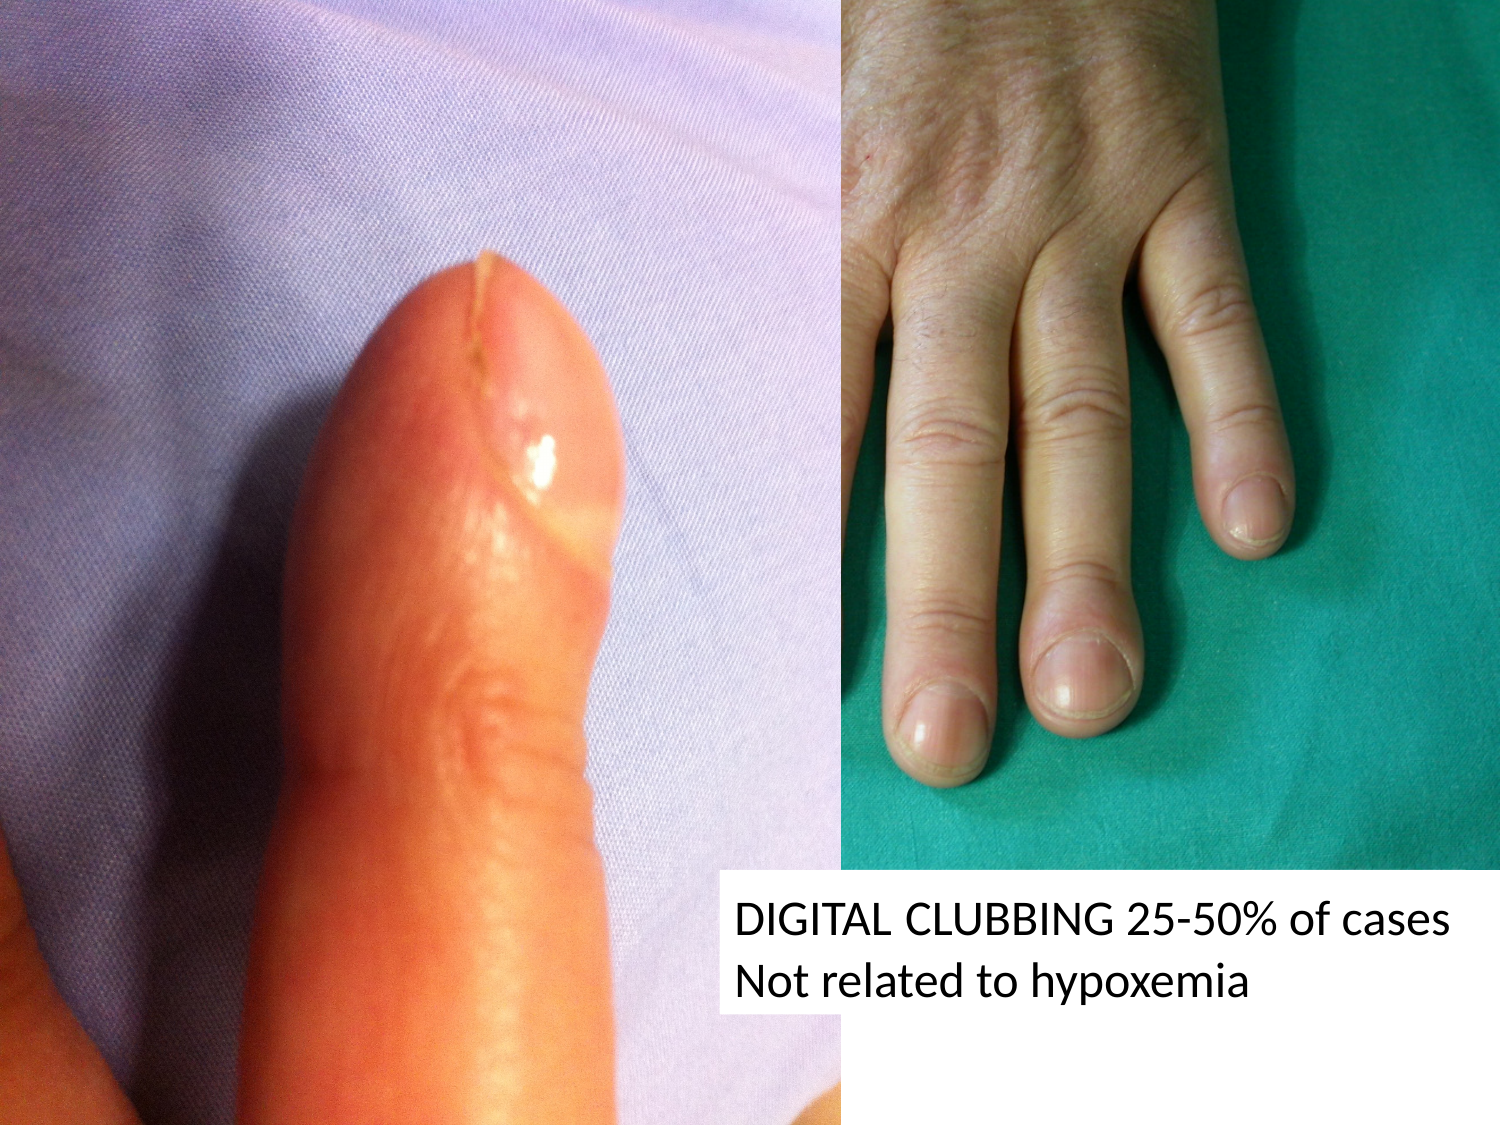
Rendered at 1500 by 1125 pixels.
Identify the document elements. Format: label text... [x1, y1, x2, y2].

picture [0, 0, 1500, 1125]
text_box DIGITAL CLUBBING 25-50% of cases Not related to hypoxemia [845, 878, 1466, 1015]
